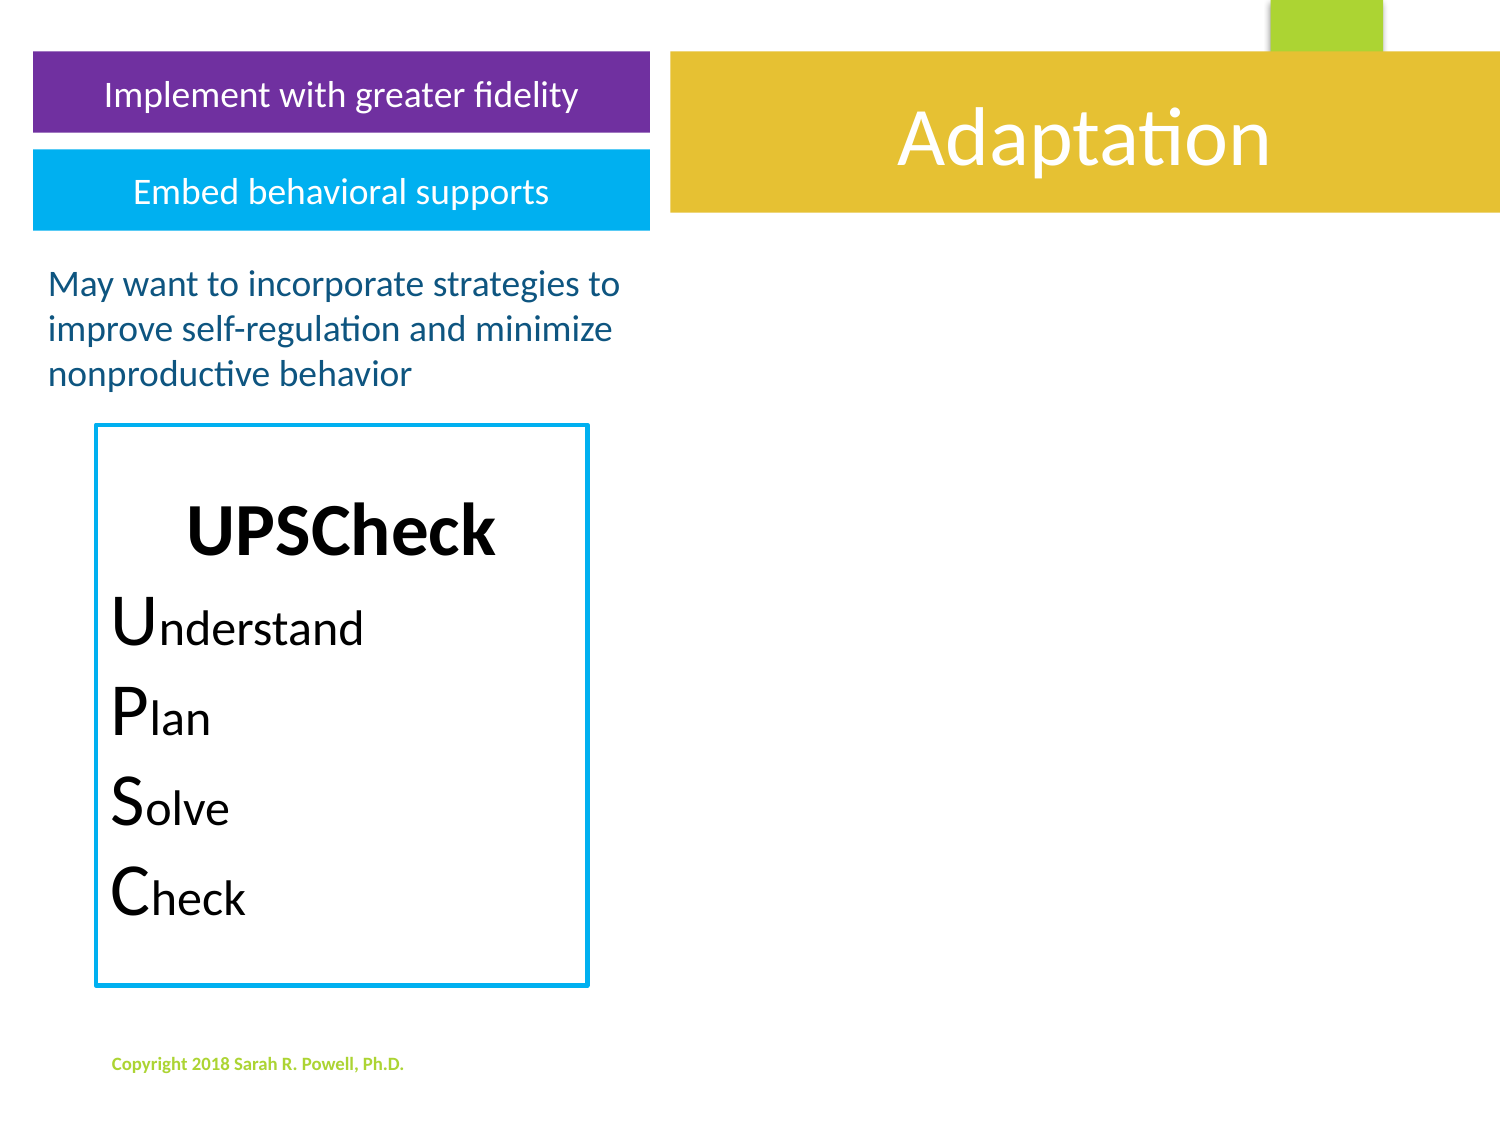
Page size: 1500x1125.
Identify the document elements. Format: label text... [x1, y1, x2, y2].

text_box Adaptation [669, 50, 1500, 214]
footer Copyright 2018 Sarah R. Powell, Ph.D. [96, 1044, 731, 1082]
text_box Implement with greater fidelity [32, 50, 651, 134]
text_box Embed behavioral supports [32, 148, 651, 232]
text_box May want to incorporate strategies to improve self-regulation and minimize nonproductive behavior [33, 252, 650, 402]
text_box UPSCheck Understand Plan Solve Check [94, 423, 590, 988]
